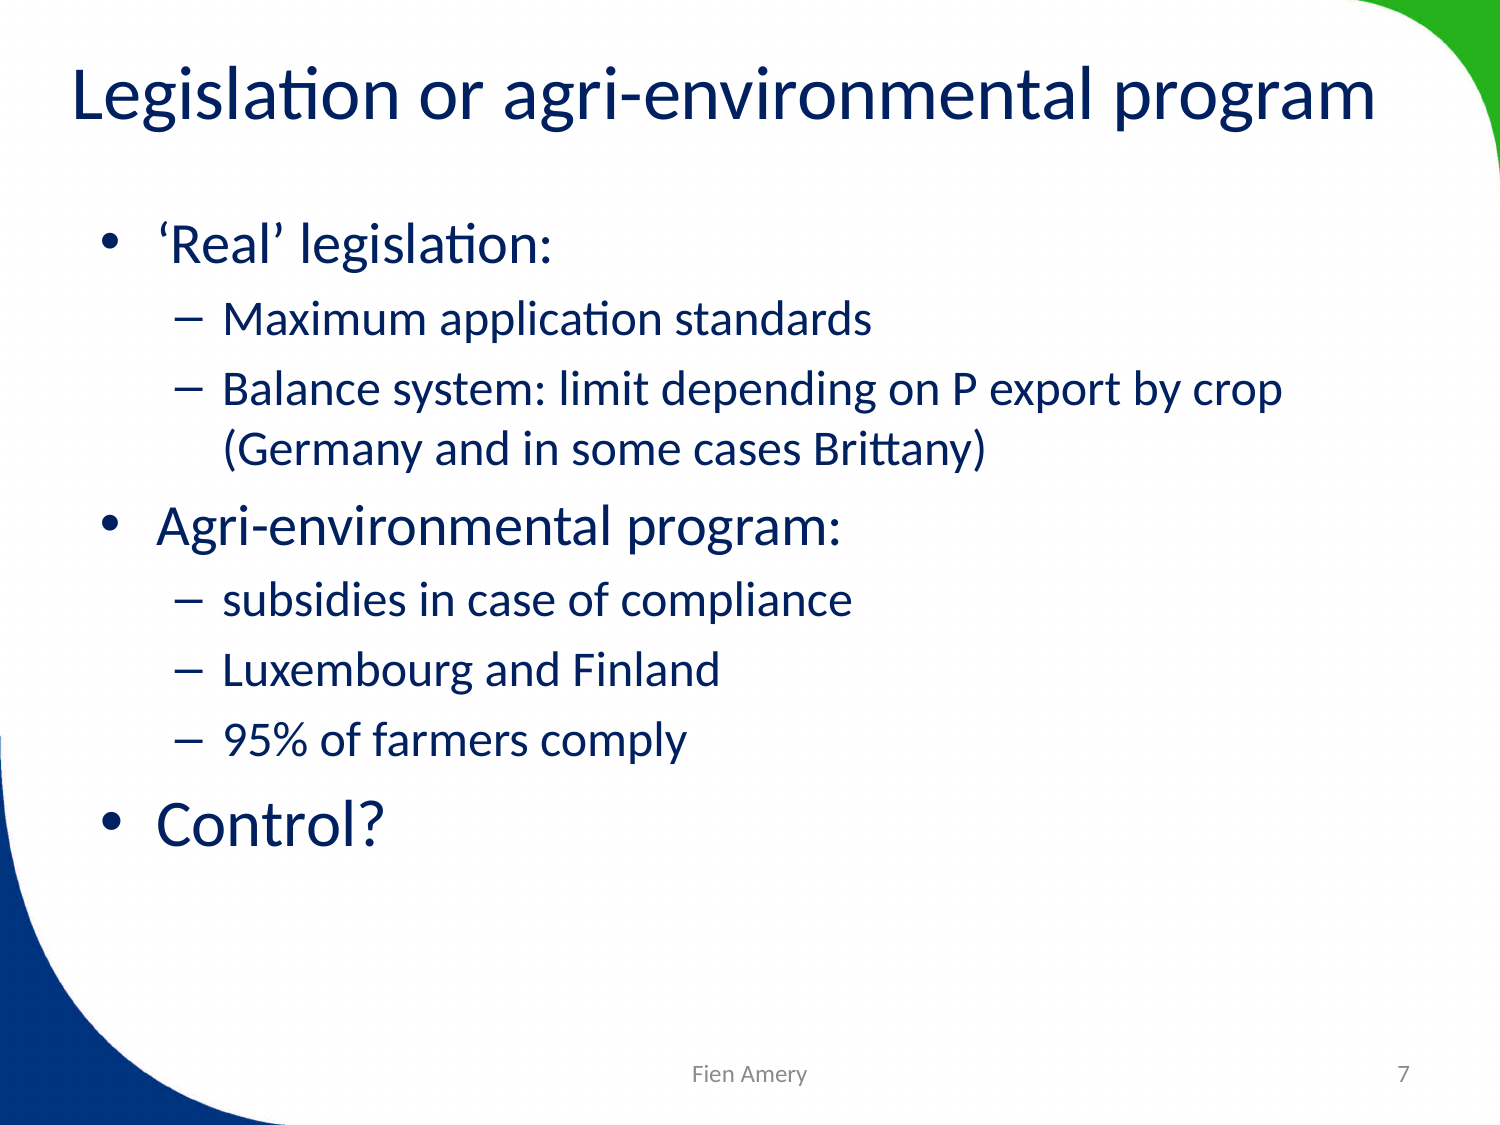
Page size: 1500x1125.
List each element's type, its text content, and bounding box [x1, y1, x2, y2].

picture [0, 0, 1500, 1125]
list ‘Real’ legislation: Maximum application standards Balance system: limit depending on P export by crop (Germany and in some cases Brittany) Agri-environmental program: subsidies in case of compliance Luxembourg and Finland 95% of farmers comply Control? [85, 198, 1436, 941]
slide_number 7 [1074, 1042, 1425, 1103]
title Legislation or agri-environmental program [49, 0, 1400, 183]
footer Fien Amery [512, 1042, 988, 1103]
